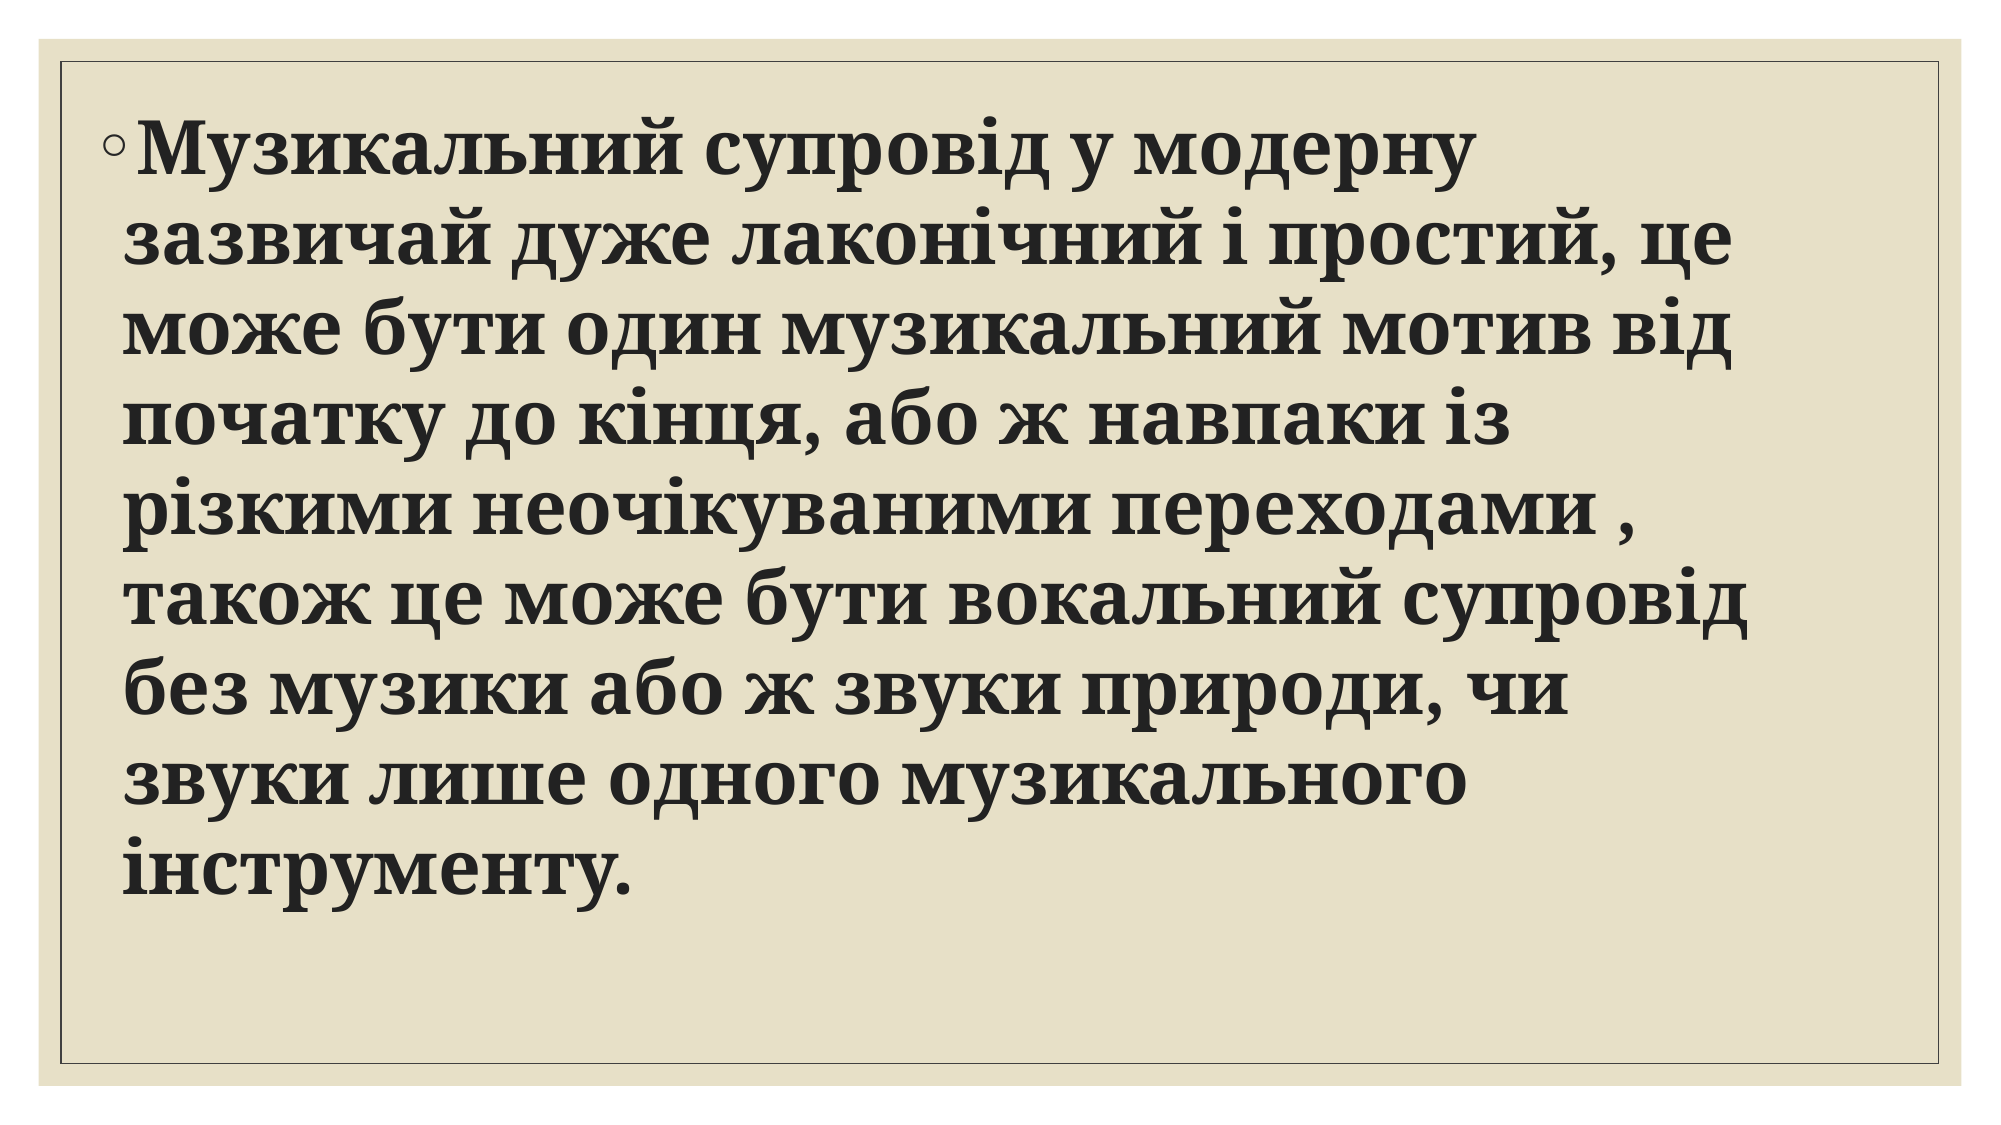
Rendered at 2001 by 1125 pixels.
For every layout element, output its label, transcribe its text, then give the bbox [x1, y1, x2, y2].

list Музикальний супровід у модерну зазвичай дуже лаконічний і простий, це може бути один музикальний мотив від початку до кінця, або ж навпаки із різкими неочікуваними переходами , також це може бути вокальний супровід без музики або ж звуки природи, чи звуки лише одного музикального інструменту. [77, 91, 1825, 990]
